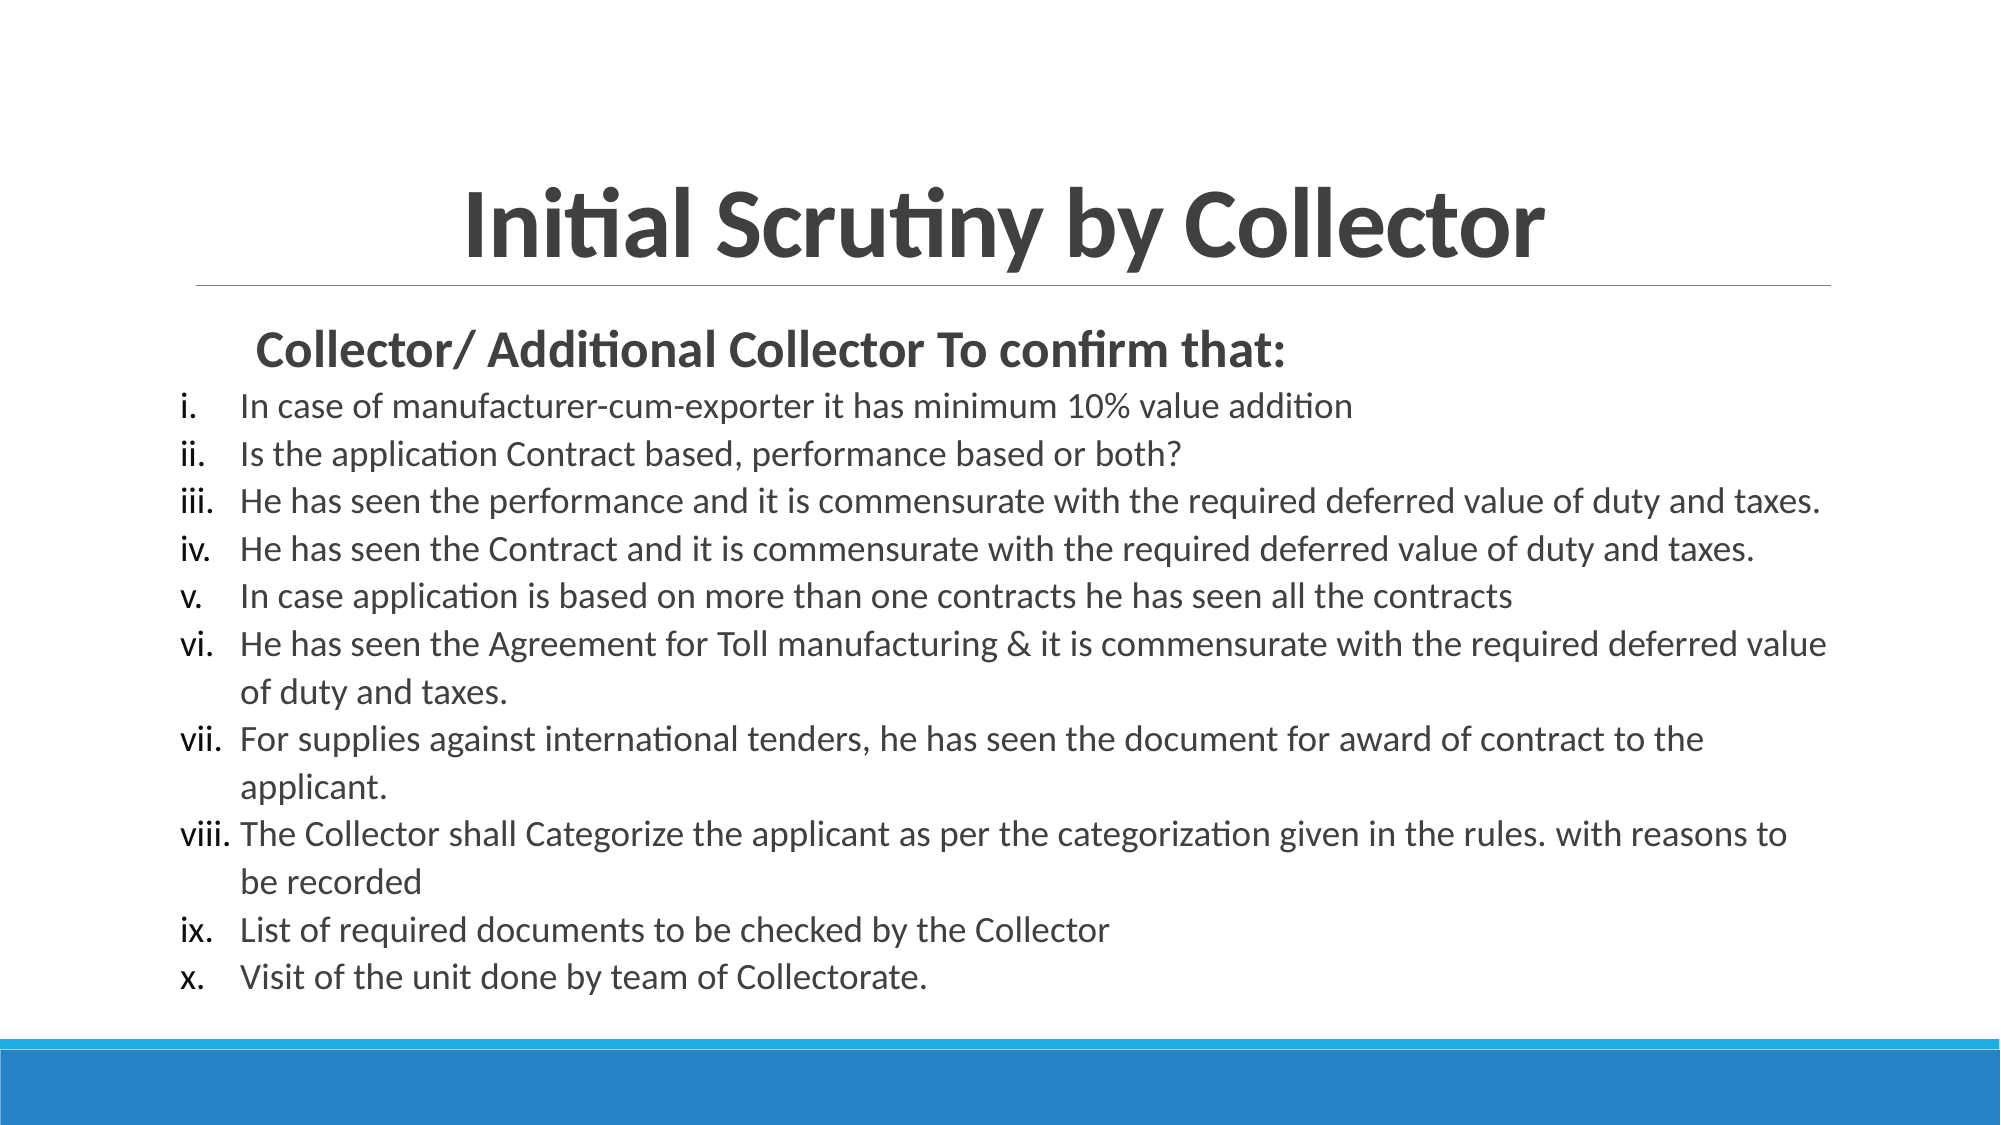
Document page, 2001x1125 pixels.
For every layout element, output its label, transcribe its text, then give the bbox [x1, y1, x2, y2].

title Initial Scrutiny by Collector [180, 47, 1830, 285]
list Collector/ Additional Collector To confirm that: In case of manufacturer-cum-exporter it has minimum 10% value addition Is the application Contract based, performance based or both? He has seen the performance and it is commensurate with the required deferred value of duty and taxes. He has seen the Contract and it is commensurate with the required deferred value of duty and taxes. In case application is based on more than one contracts he has seen all the contracts He has seen the Agreement for Toll manufacturing & it is commensurate with the required deferred value of duty and taxes. For supplies against international tenders, he has seen the document for award of contract to the applicant. The Collector shall Categorize the applicant as per the categorization given in the rules. with reasons to be recorded List of required documents to be checked by the Collector Visit of the unit done by team of Collectorate. [180, 302, 1830, 1059]
